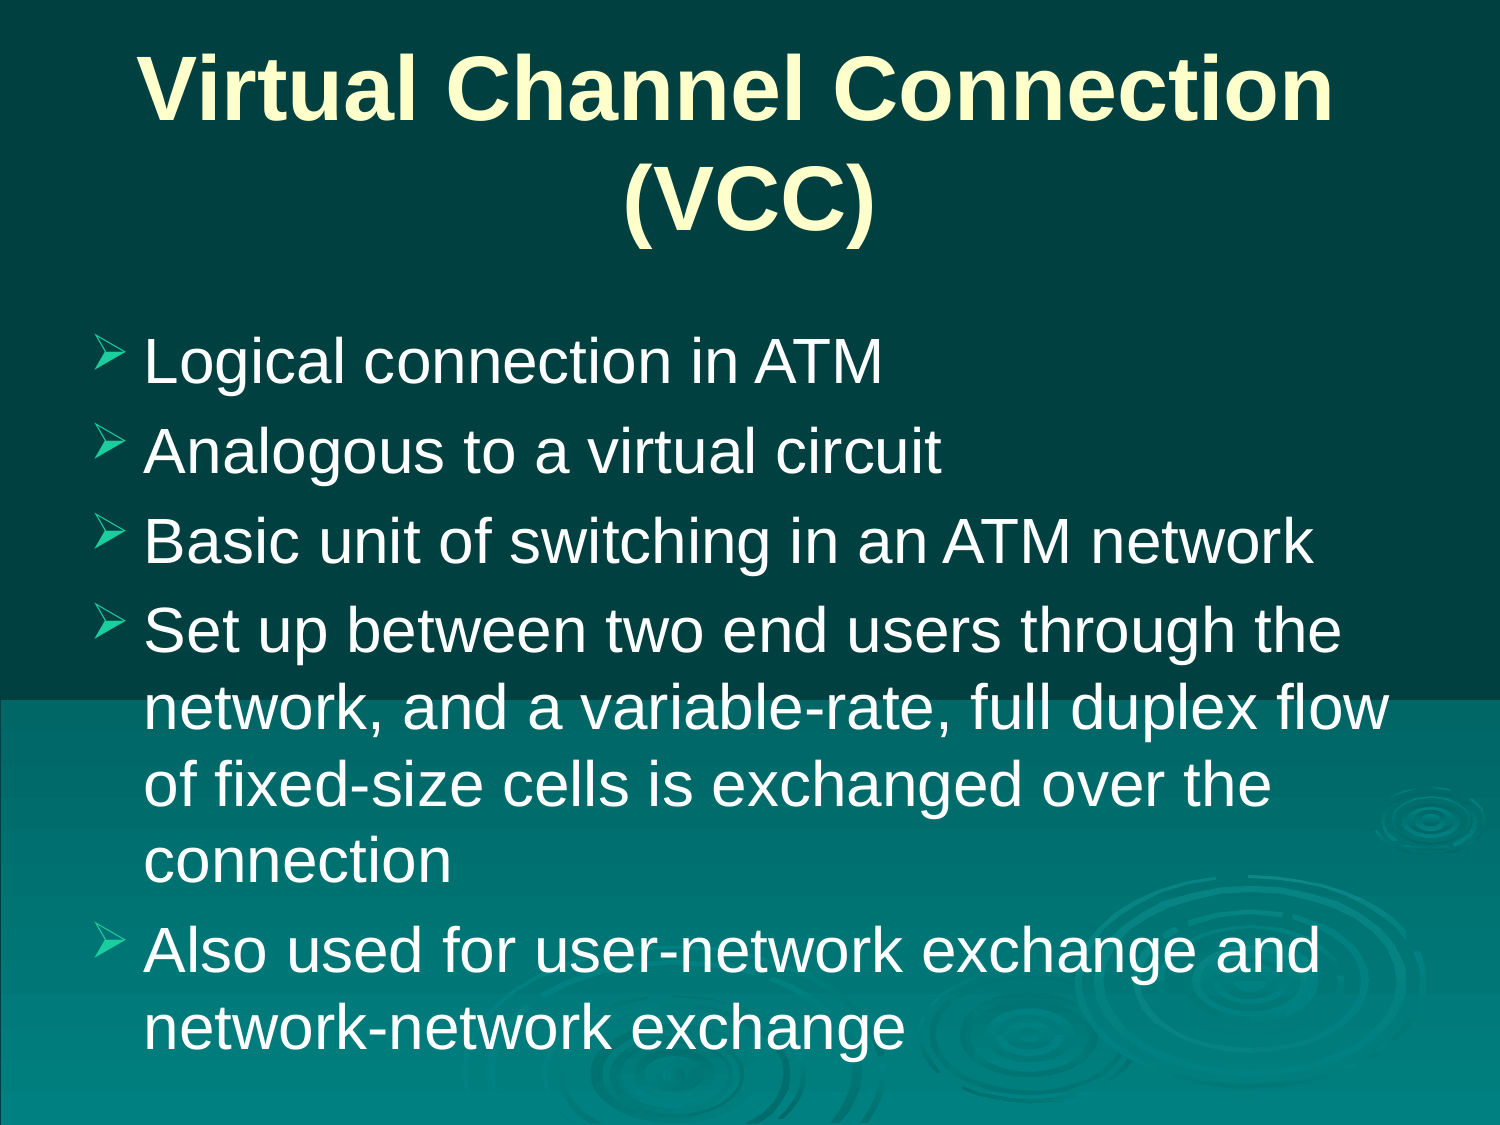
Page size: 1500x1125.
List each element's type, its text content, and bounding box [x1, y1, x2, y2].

list Logical connection in ATM Analogous to a virtual circuit Basic unit of switching in an ATM network Set up between two end users through the network, and a variable-rate, full duplex flow of fixed-size cells is exchanged over the connection Also used for user-network exchange and network-network exchange [74, 312, 1426, 1076]
title Virtual Channel Connection (VCC) [74, 45, 1426, 233]
